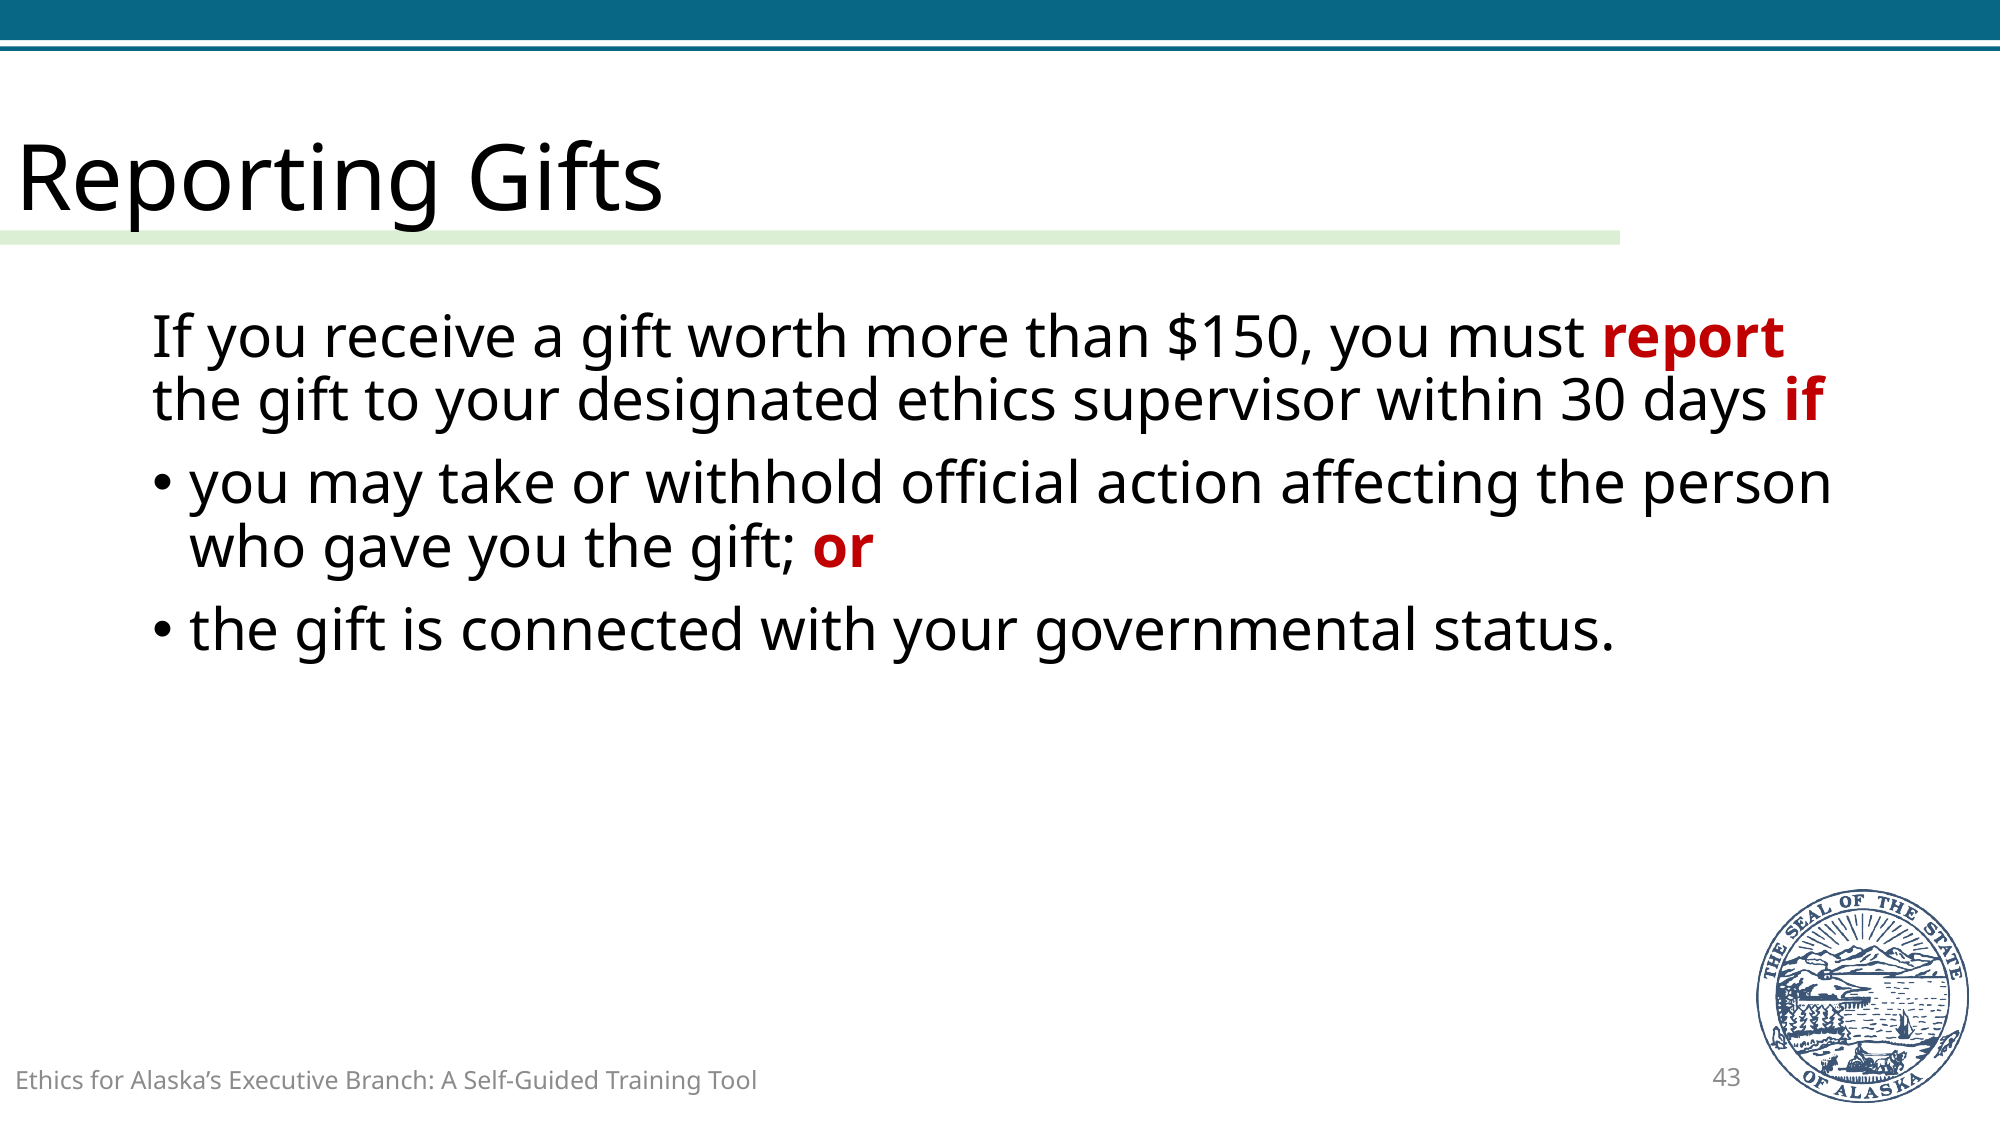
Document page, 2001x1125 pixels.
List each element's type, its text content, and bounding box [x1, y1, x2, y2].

title Reporting Gifts [0, 124, 2000, 286]
list If you receive a gift worth more than $150, you must report the gift to your designated ethics supervisor within 30 days if you may take or withhold official action affecting the person who gave you the gift; or the gift is connected with your governmental status. [137, 299, 1863, 1014]
picture [1756, 889, 1969, 1103]
slide_number 43 [1373, 1042, 1757, 1103]
footer Ethics for Alaska’s Executive Branch: A Self-Guided Training Tool [0, 1042, 1338, 1103]
